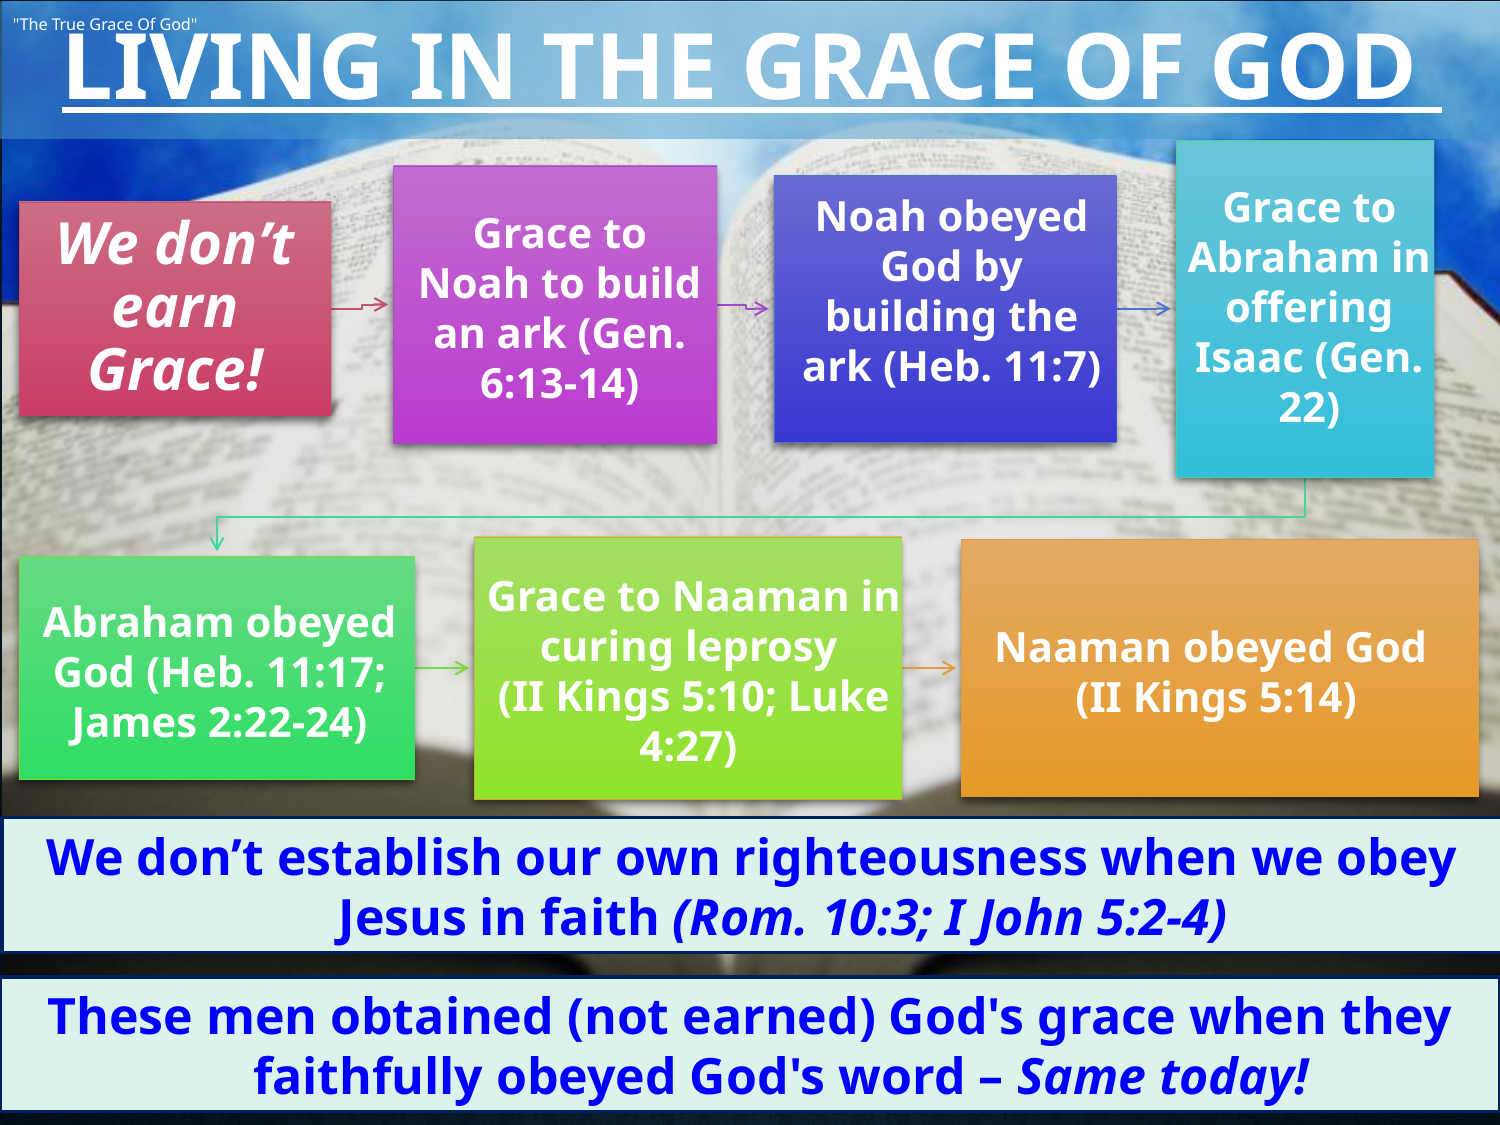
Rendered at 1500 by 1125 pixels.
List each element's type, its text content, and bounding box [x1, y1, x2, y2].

picture [1, 0, 1500, 1066]
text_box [17, 74, 1481, 866]
text_box These men obtained (not earned) God's grace when they faithfully obeyed God's word – Same today! [0, 1077, 1500, 1112]
